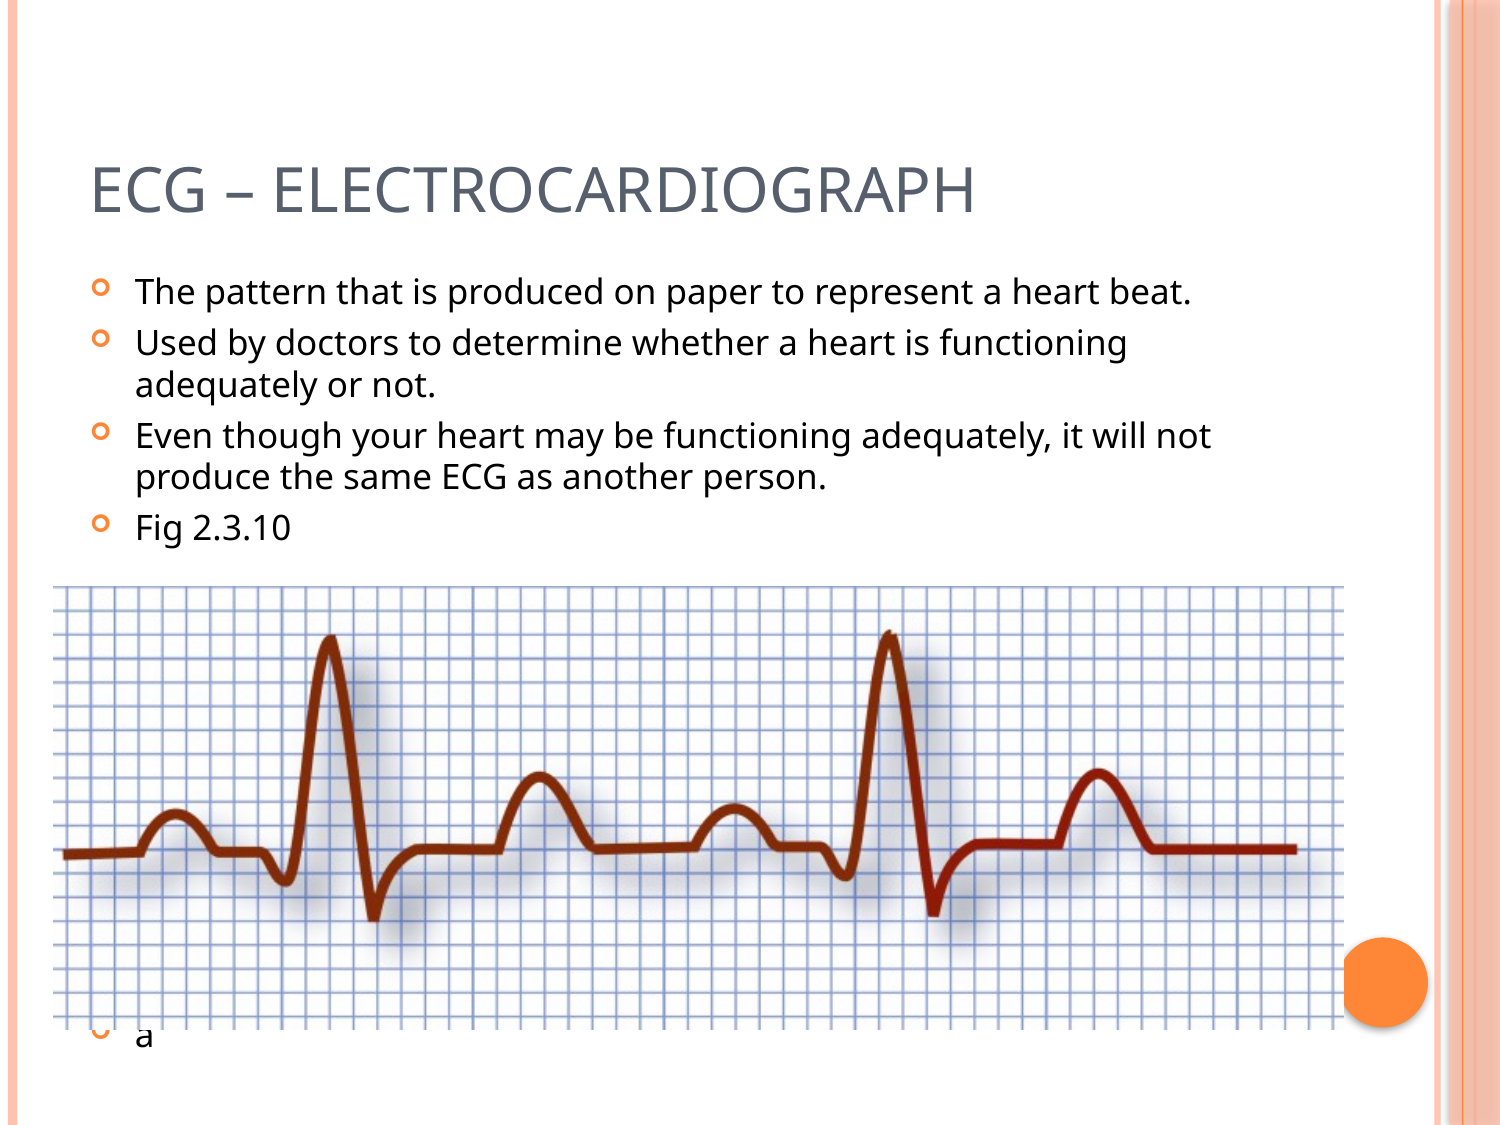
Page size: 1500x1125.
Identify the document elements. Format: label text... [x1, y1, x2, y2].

picture [52, 585, 1345, 1031]
title ECG – Electrocardiograph [75, 45, 1300, 233]
list The pattern that is produced on paper to represent a heart beat. Used by doctors to determine whether a heart is functioning adequately or not. Even though your heart may be functioning adequately, it will not produce the same ECG as another person. Fig 2.3.10 a [75, 1040, 1300, 1062]
list The pattern that is produced on paper to represent a heart beat. Used by doctors to determine whether a heart is functioning adequately or not. Even though your heart may be functioning adequately, it will not produce the same ECG as another person. Fig 2.3.10 a [75, 262, 1300, 582]
